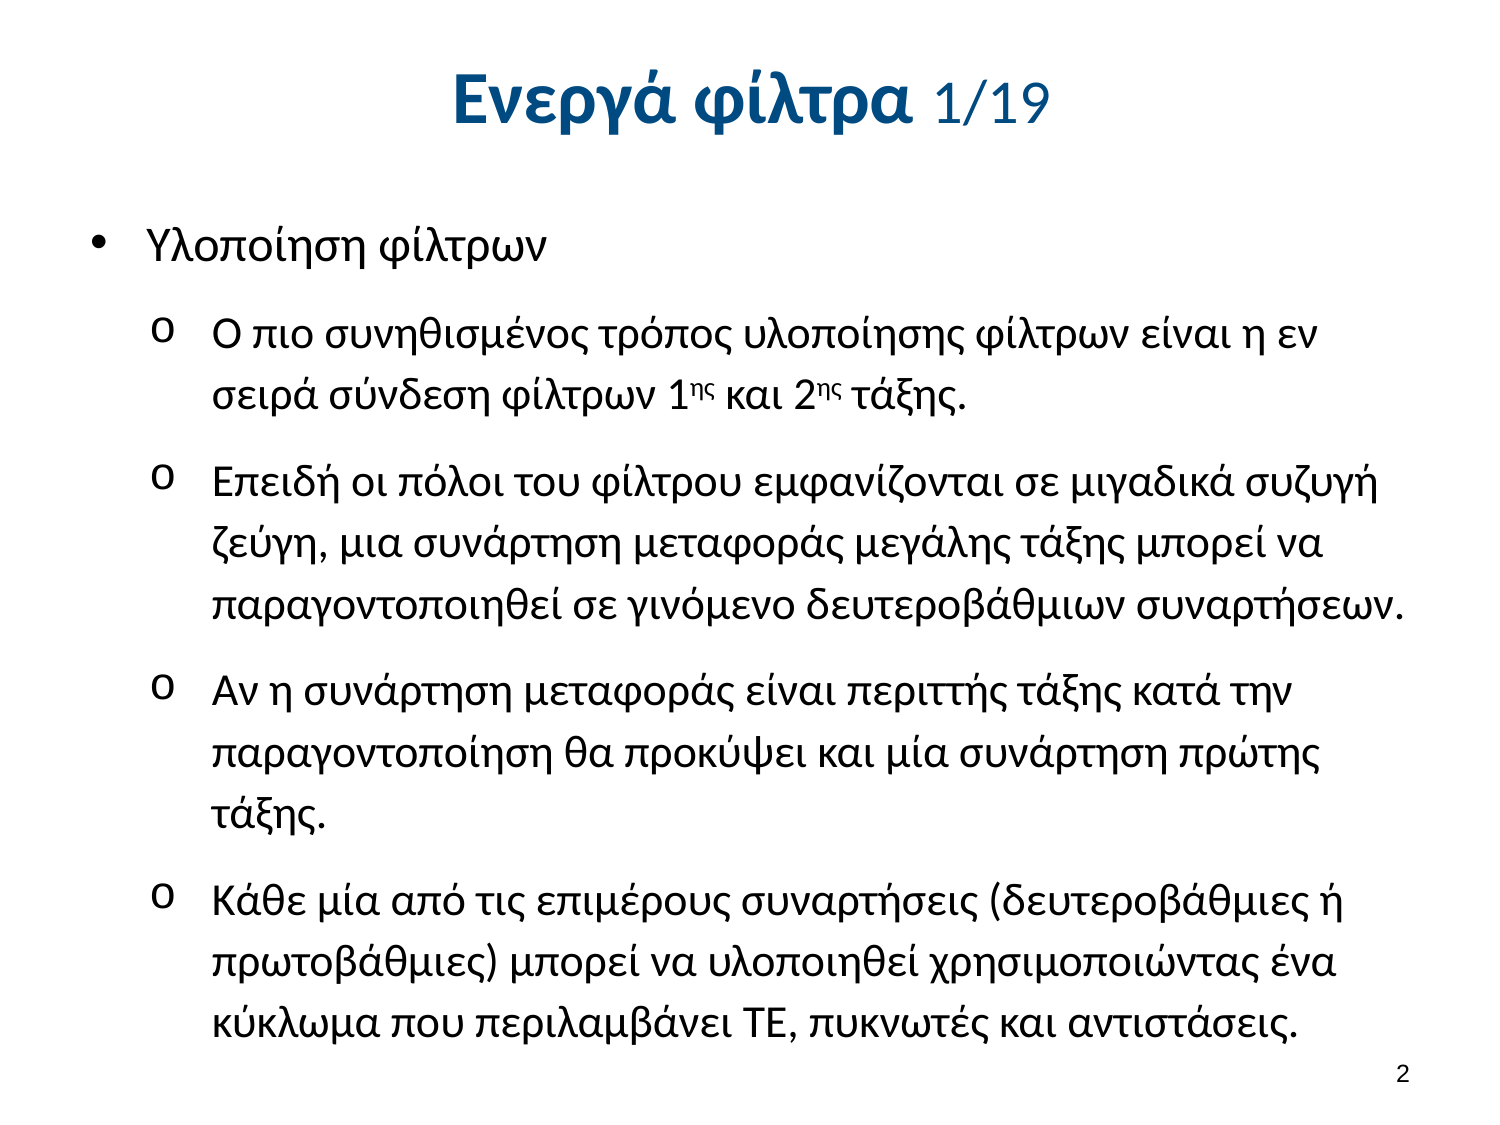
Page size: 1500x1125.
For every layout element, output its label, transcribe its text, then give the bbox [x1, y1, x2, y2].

slide_number 1 [1074, 1042, 1425, 1103]
list Υλοποίηση φίλτρων Ο πιο συνηθισμένος τρόπος υλοποίησης φίλτρων είναι η εν σειρά σύνδεση φίλτρων 1ης και 2ης τάξης. Επειδή οι πόλοι του φίλτρου εμφανίζονται σε μιγαδικά συζυγή ζεύγη, μια συνάρτηση μεταφοράς μεγάλης τάξης μπορεί να παραγοντοποιηθεί σε γινόμενο δευτεροβάθμιων συναρτήσεων. Αν η συνάρτηση μεταφοράς είναι περιττής τάξης κατά την παραγοντοποίηση θα προκύψει και μία συνάρτηση πρώτης τάξης. Κάθε μία από τις επιμέρους συναρτήσεις (δευτεροβάθμιες ή πρωτοβάθμιες) μπορεί να υλοποιηθεί χρησιμοποιώντας ένα κύκλωμα που περιλαμβάνει ΤΕ, πυκνωτές και αντιστάσεις. [75, 196, 1447, 1083]
title Ενεργά φίλτρα 1/19 [76, 19, 1427, 169]
